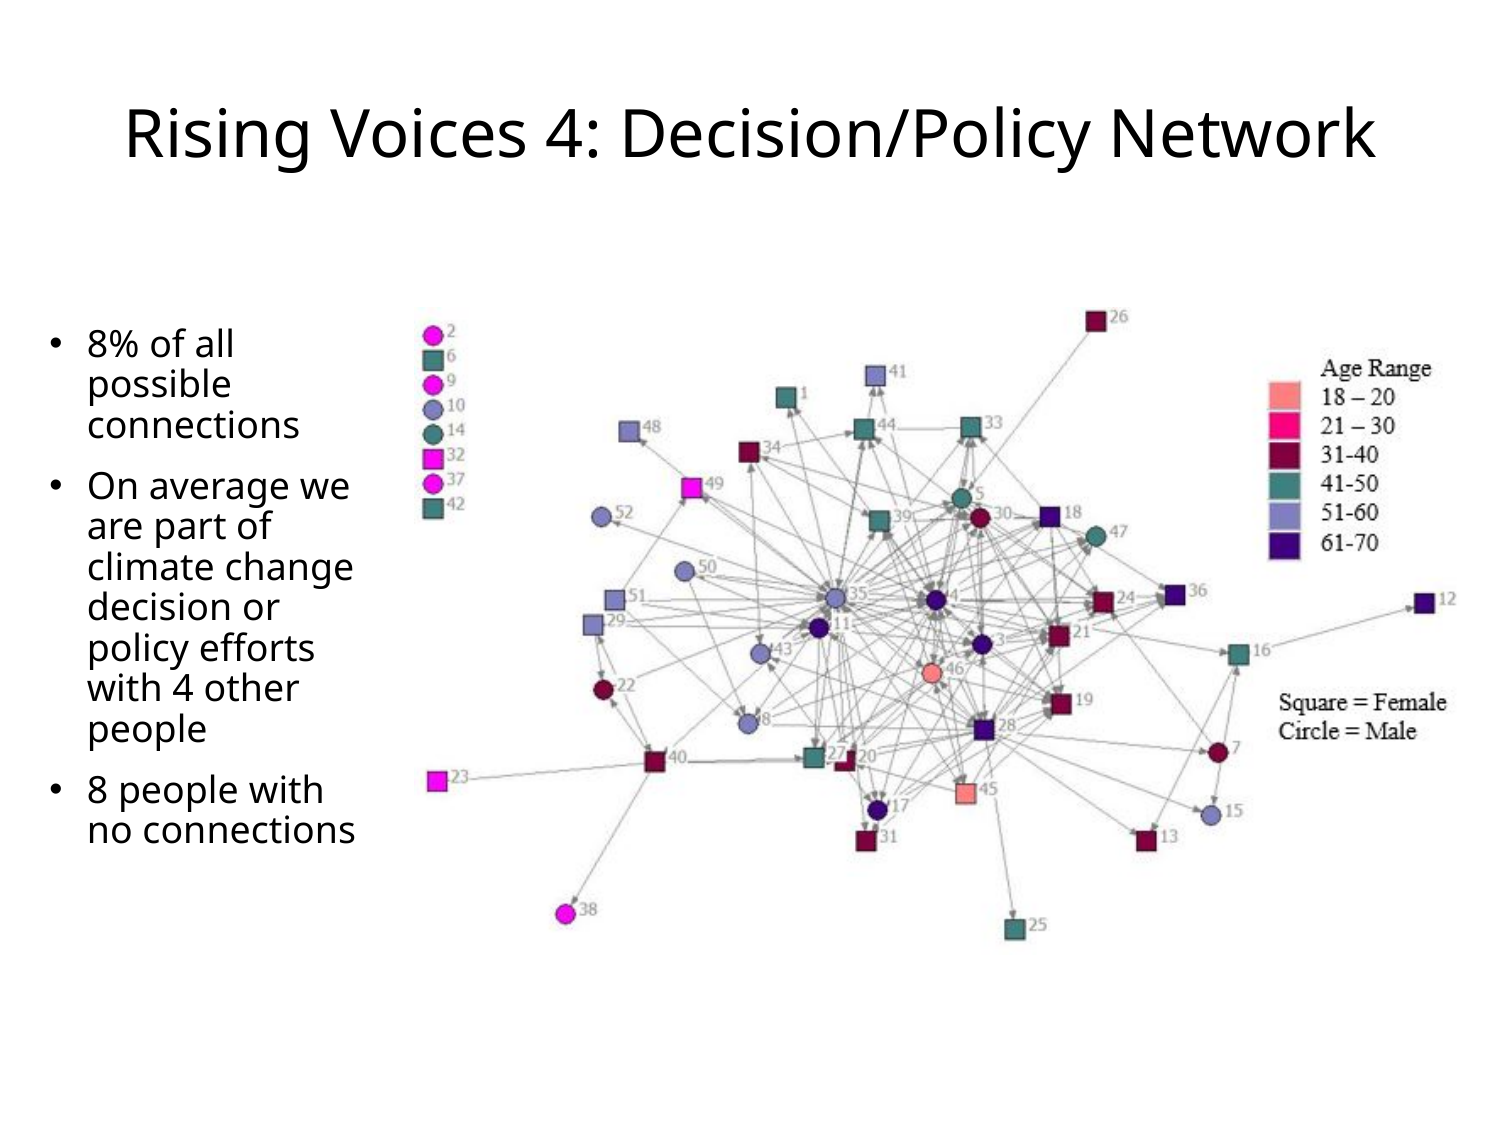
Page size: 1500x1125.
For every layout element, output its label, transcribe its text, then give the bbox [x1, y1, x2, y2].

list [414, 307, 1470, 955]
text_box 8% of all possible connections On average we are part of climate change decision or policy efforts with 4 other people 8 people with no connections [38, 319, 375, 955]
title Rising Voices 4: Decision/Policy Network [105, 83, 1397, 189]
